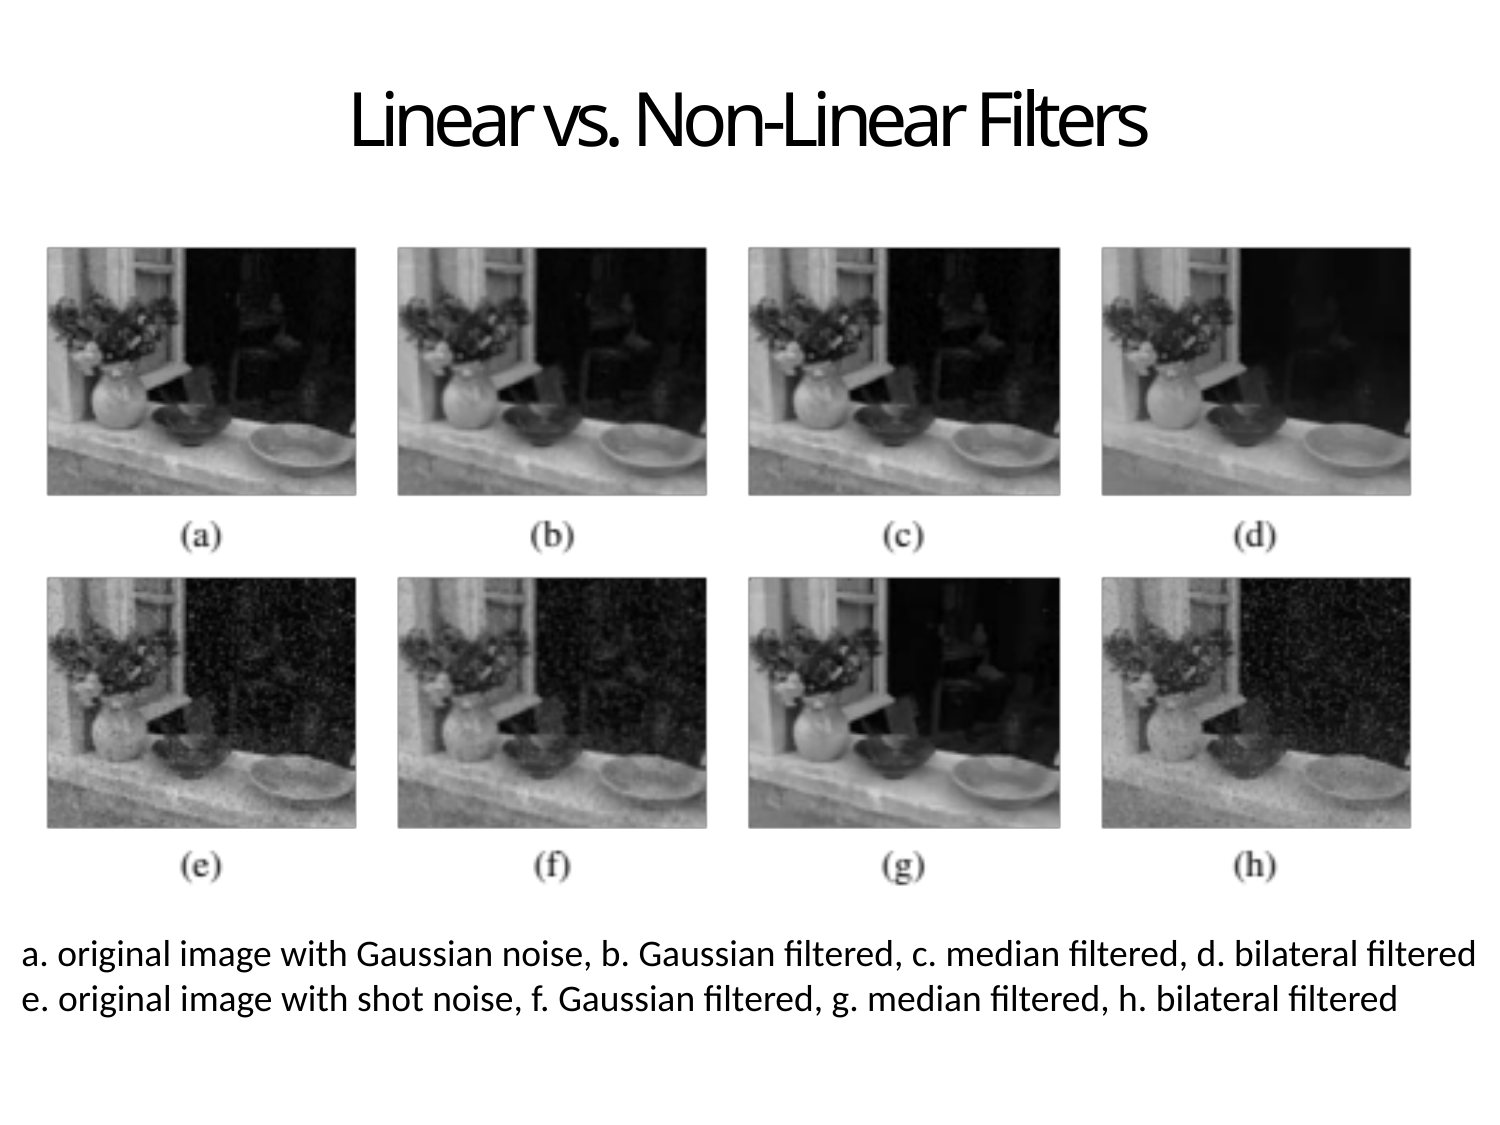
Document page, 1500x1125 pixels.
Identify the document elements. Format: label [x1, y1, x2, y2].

title [62, 60, 1438, 184]
text_box [6, 921, 1500, 1027]
picture [6, 206, 1445, 932]
